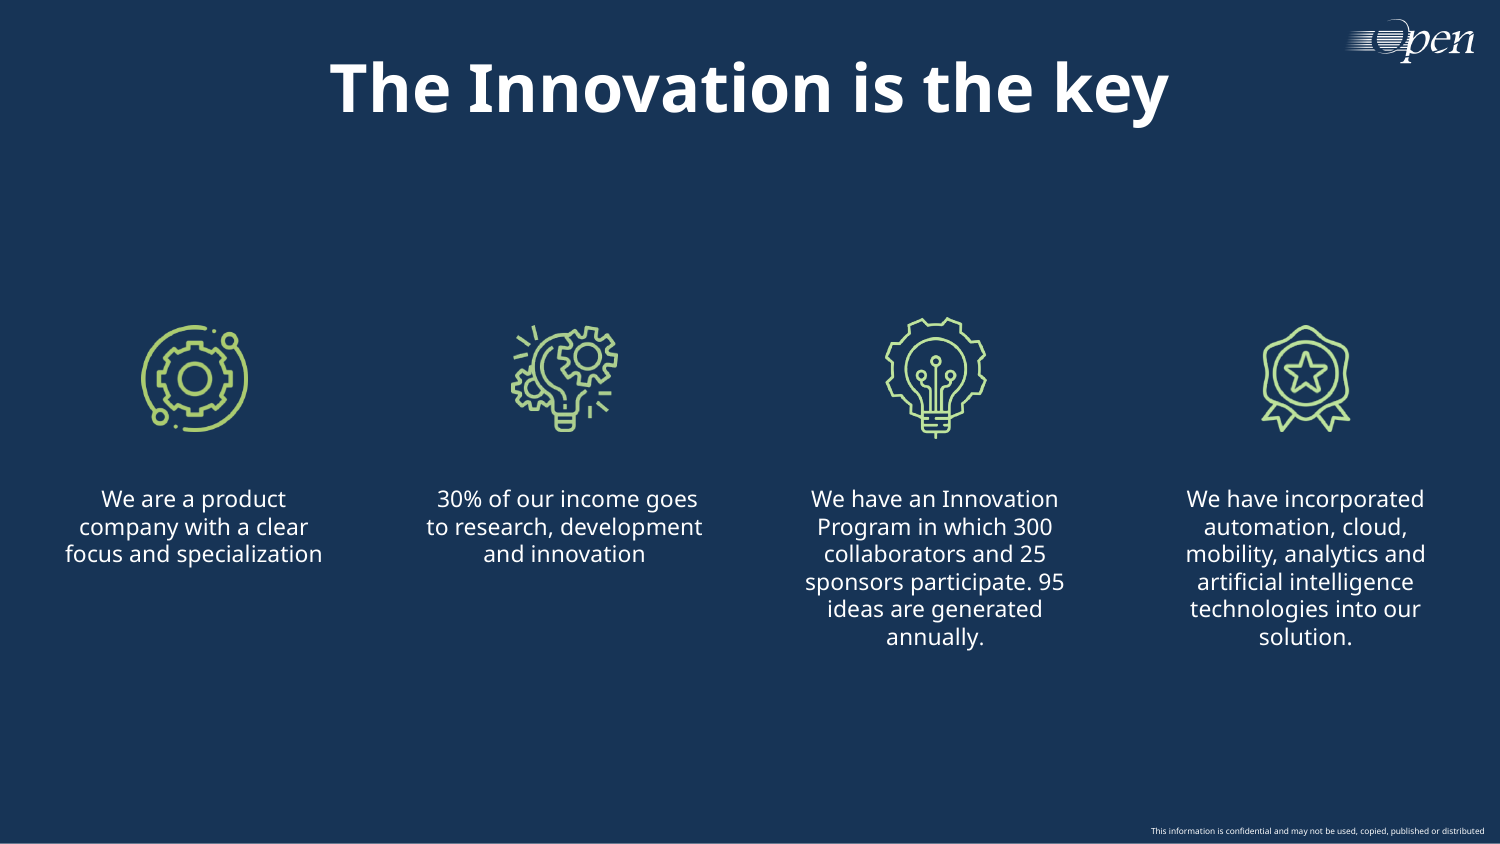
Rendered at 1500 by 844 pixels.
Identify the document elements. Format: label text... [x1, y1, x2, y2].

text_box We have incorporated automation, cloud, mobility, analytics and artificial intelligence technologies into our solution. [1151, 477, 1460, 657]
title The Innovation is the key [39, 35, 1460, 136]
text_box We have an Innovation Program in which 300 collaborators and 25 sponsors participate. 95 ideas are generated annually. [781, 477, 1090, 657]
picture [1340, 15, 1476, 66]
picture [140, 324, 248, 432]
picture [874, 317, 996, 439]
picture [511, 324, 618, 432]
picture [1252, 324, 1360, 432]
text_box 30% of our income goes to research, development and innovation [410, 477, 719, 575]
text_box We are a product company with a clear focus and specialization [39, 477, 349, 575]
